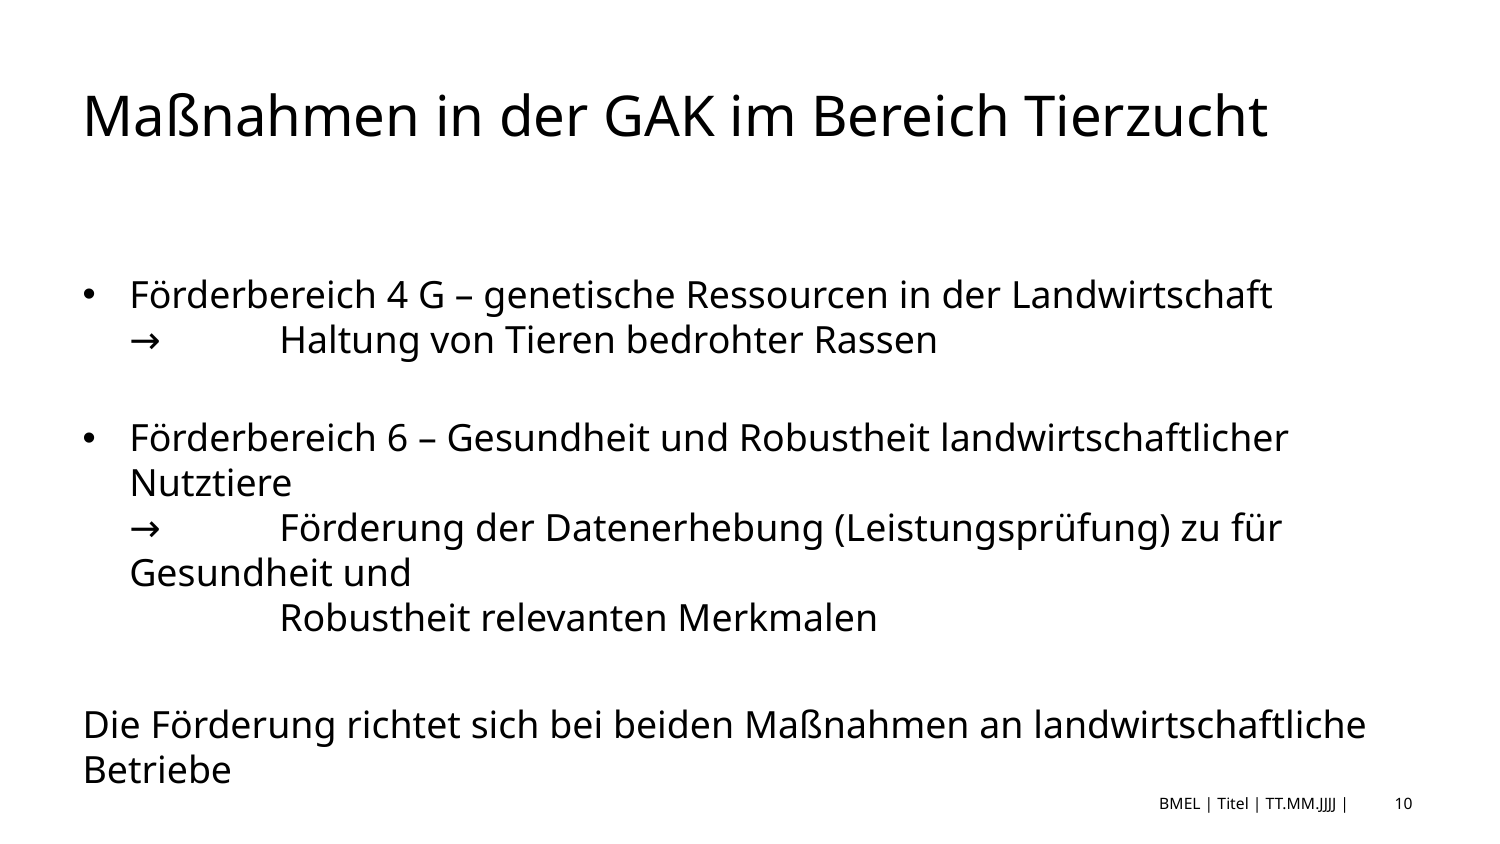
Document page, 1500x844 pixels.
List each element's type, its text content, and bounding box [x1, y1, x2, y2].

title Maßnahmen in der GAK im Bereich Tierzucht [82, 79, 1418, 210]
list Förderbereich 4 G – genetische Ressourcen in der Landwirtschaft → Haltung von Tieren bedrohter Rassen Förderbereich 6 – Gesundheit und Robustheit landwirtschaftlicher Nutztiere → Förderung der Datenerhebung (Leistungsprüfung) zu für Gesundheit und Robustheit relevanten Merkmalen Die Förderung richtet sich bei beiden Maßnahmen an landwirtschaftliche Betriebe [82, 271, 1418, 709]
footer BMEL | Titel | TT.MM.JJJJ | [454, 795, 1365, 815]
slide_number 10 [1379, 795, 1451, 815]
